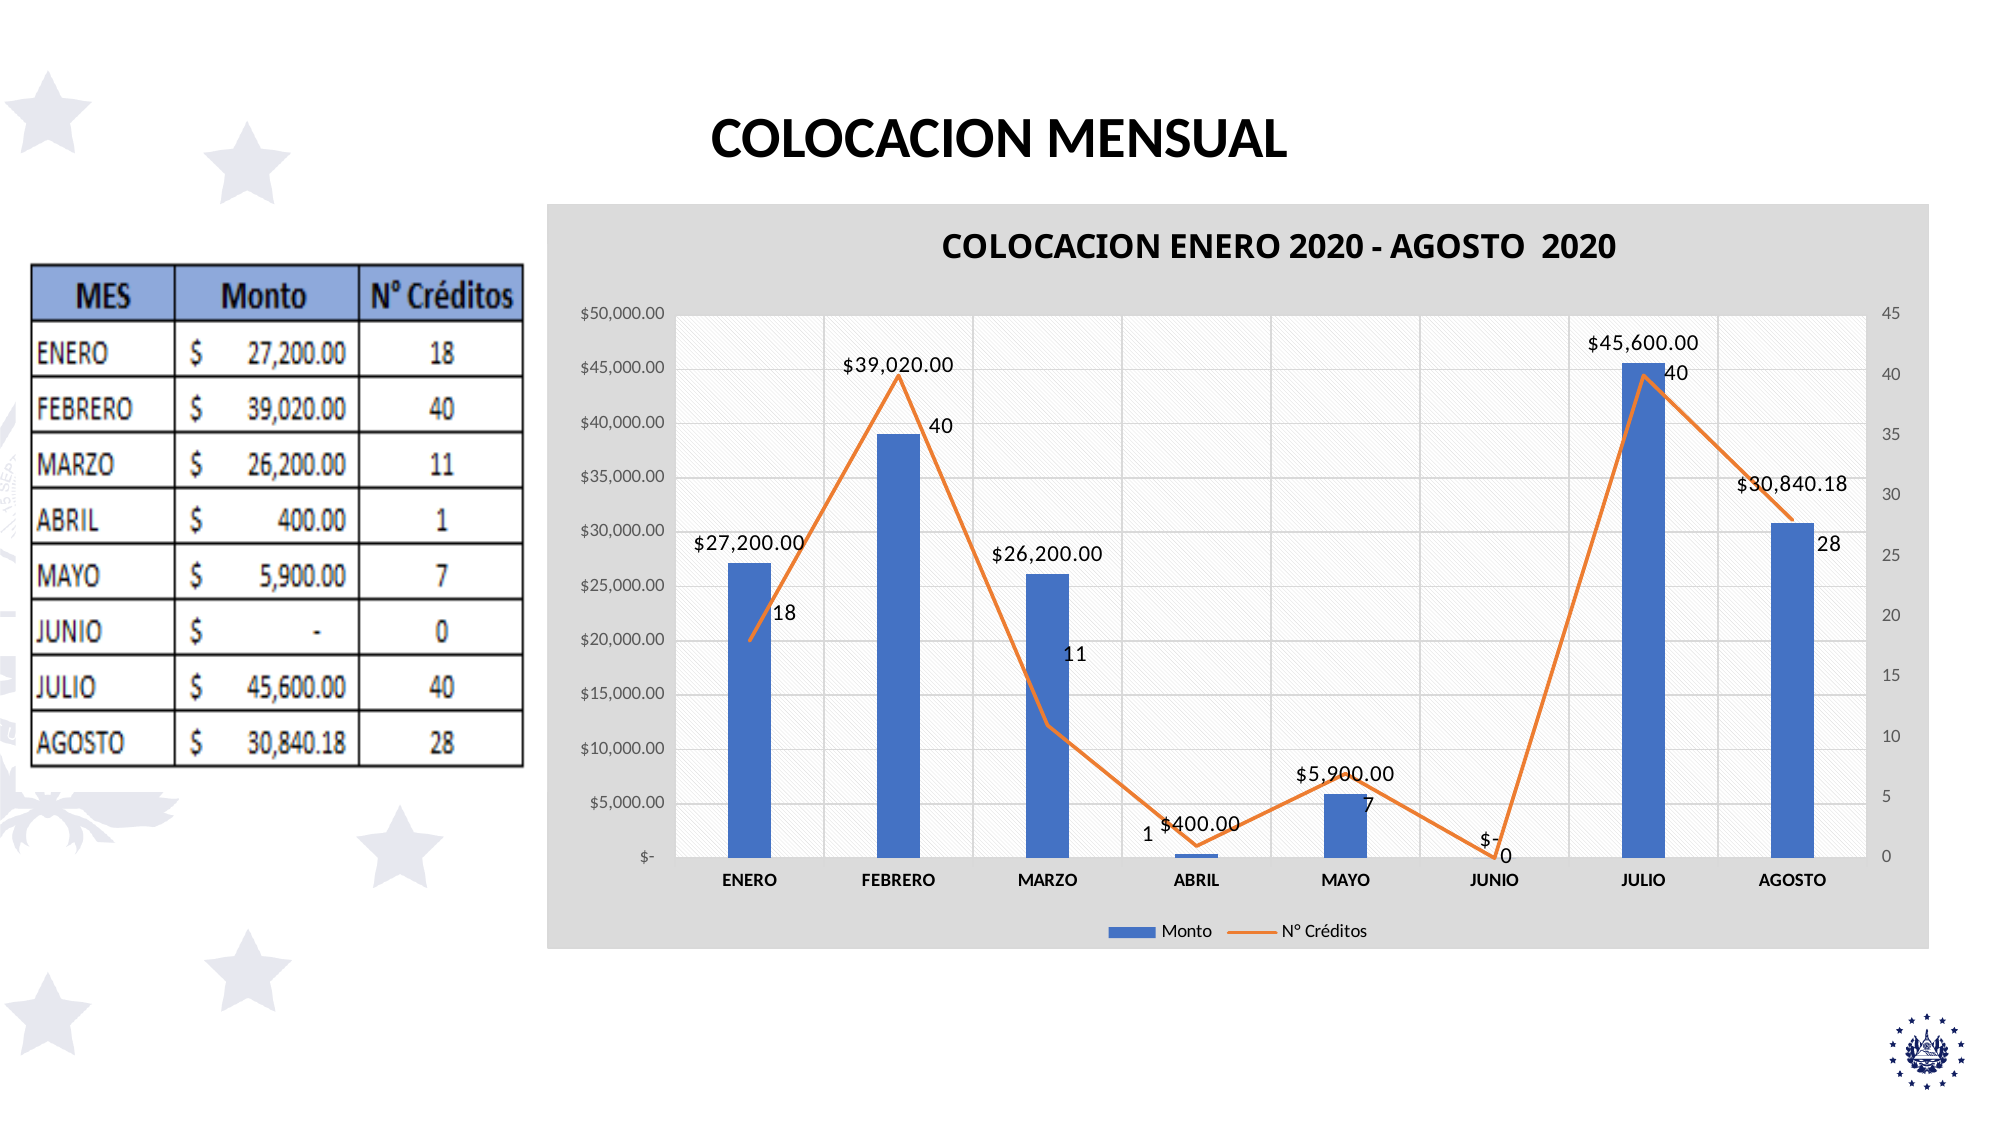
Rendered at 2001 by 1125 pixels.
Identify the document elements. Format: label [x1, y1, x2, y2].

chart [547, 203, 1930, 949]
picture [0, 0, 2000, 1125]
